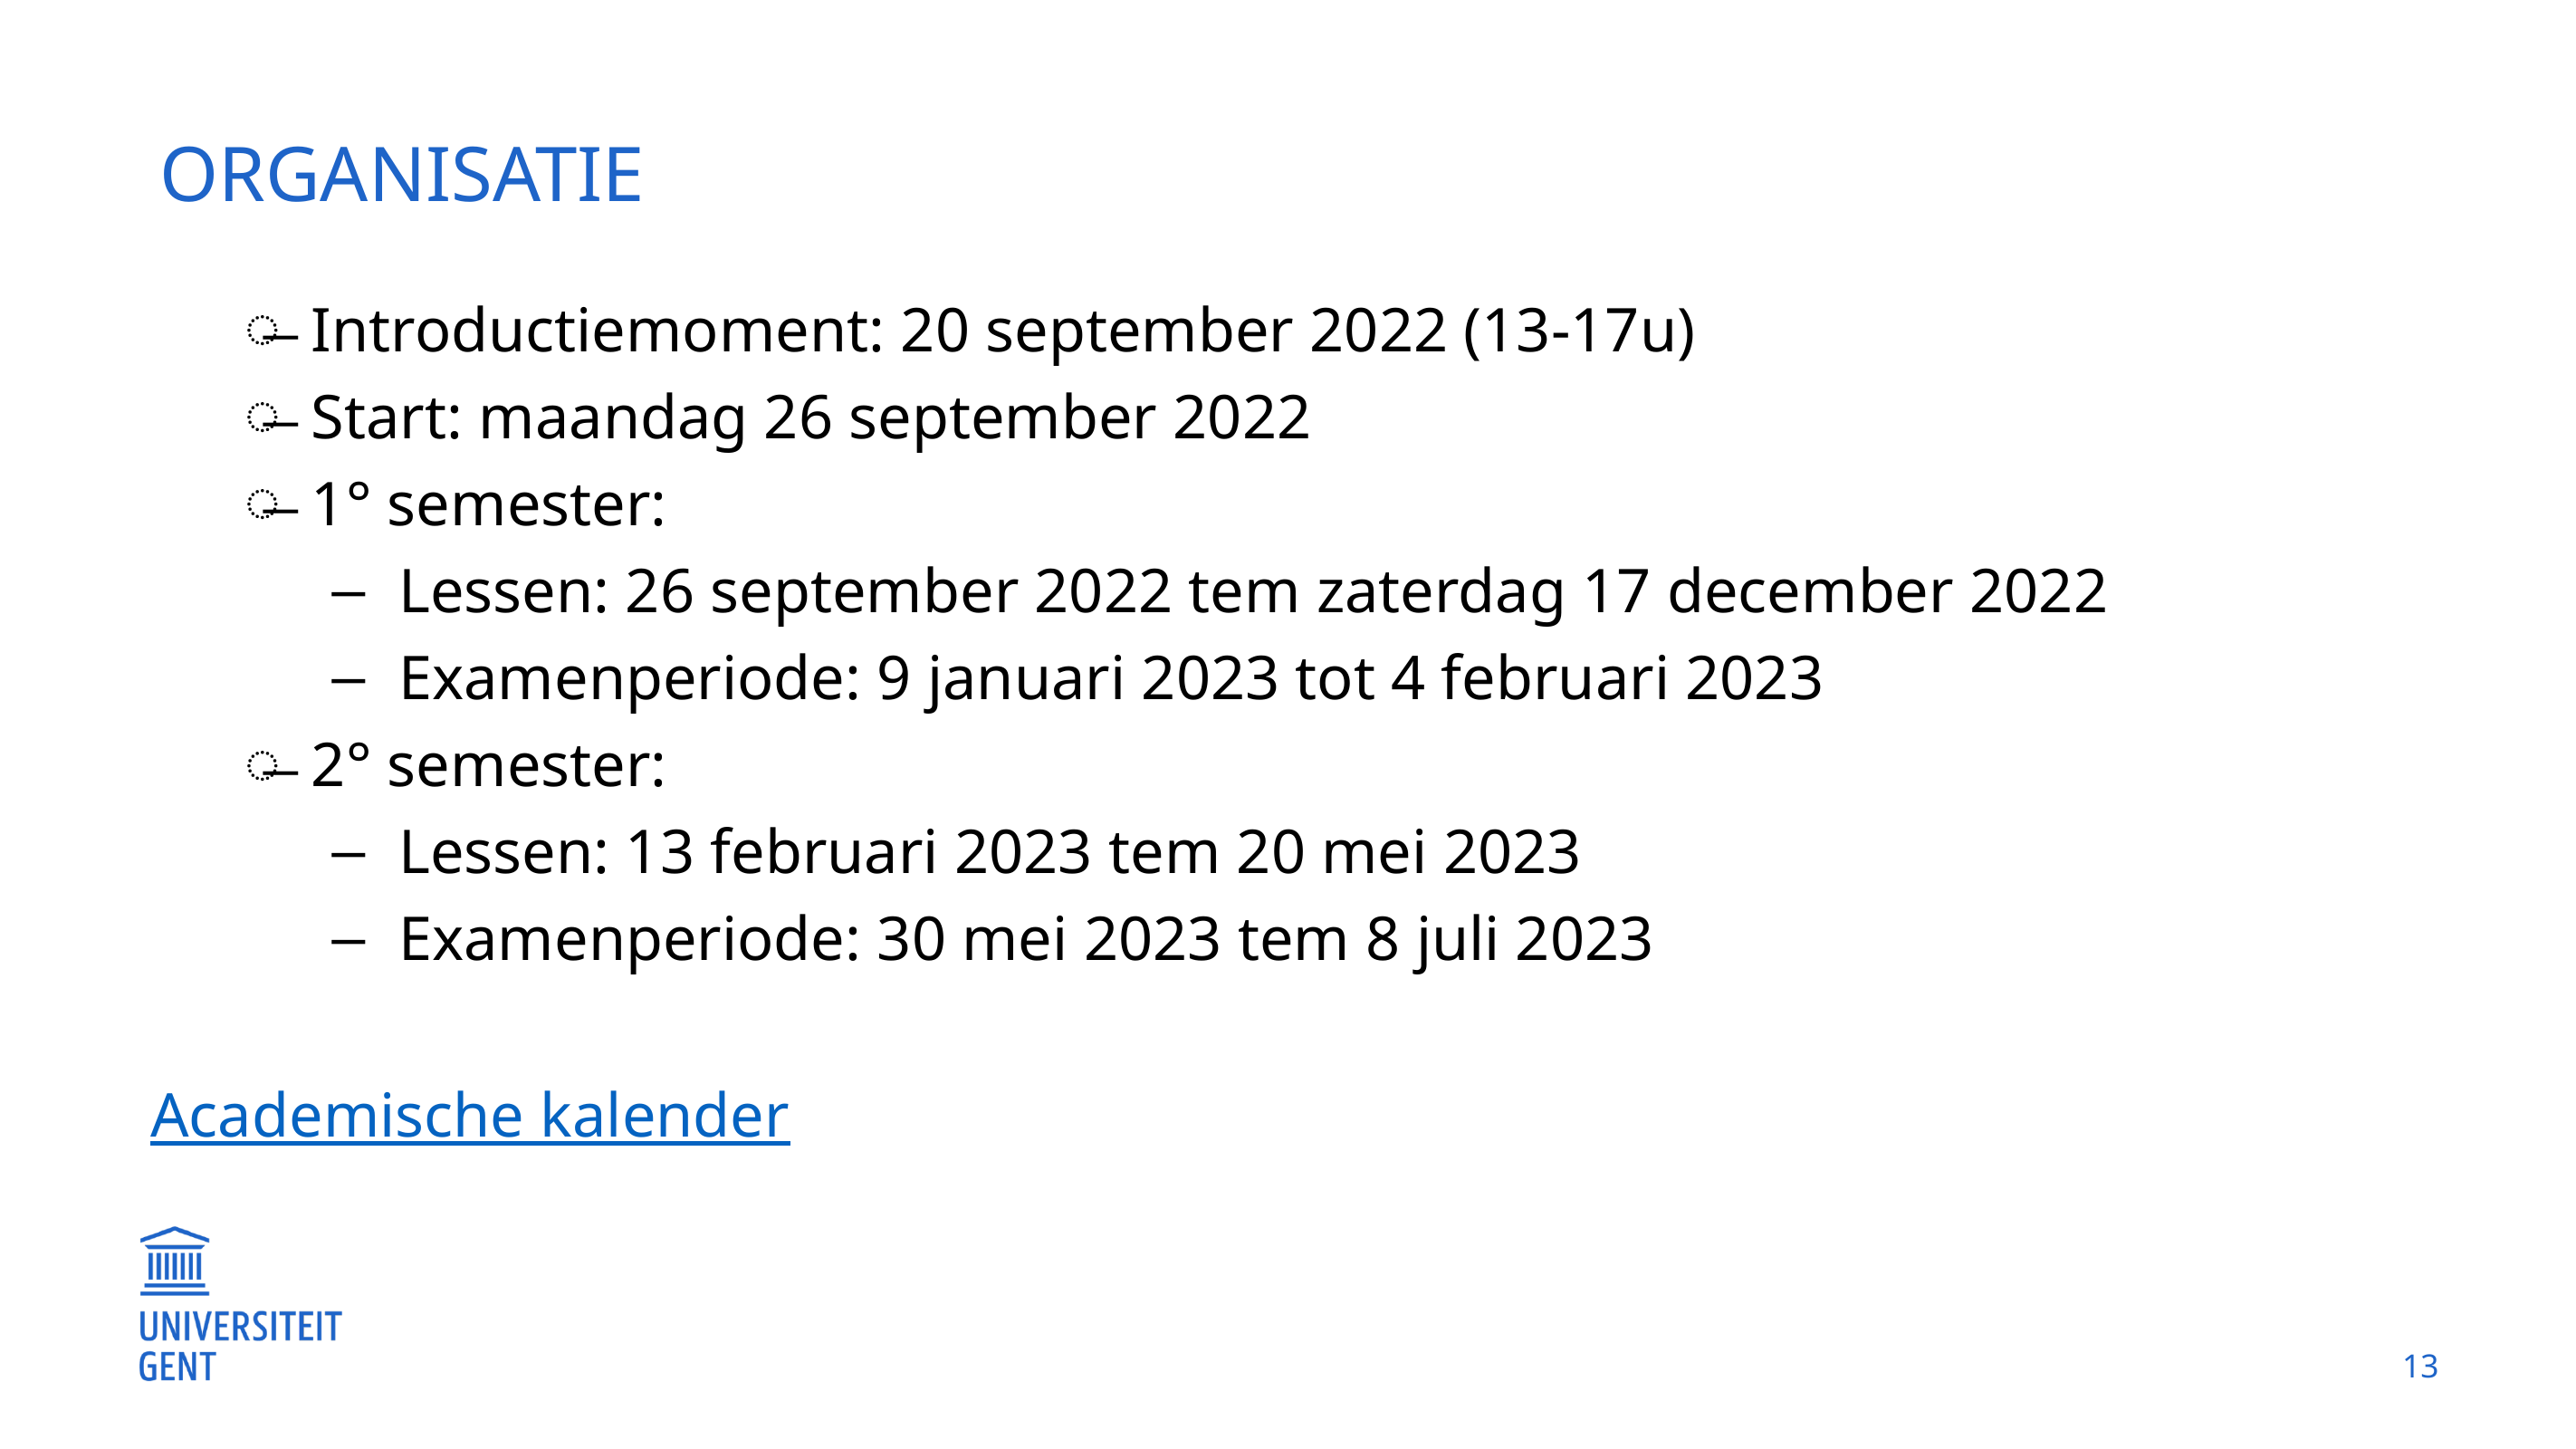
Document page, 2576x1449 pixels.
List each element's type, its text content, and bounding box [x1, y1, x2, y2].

picture [72, 1174, 415, 1449]
slide_number 13 [2315, 1329, 2453, 1407]
list Introductiemoment: 20 september 2022 (13-17u) Start: maandag 26 september 2022 1° semester: Lessen: 26 september 2022 tem zaterdag 17 december 2022 Examenperiode: 9 januari 2023 tot 4 februari 2023 2° semester: Lessen: 13 februari 2023 tem 20 mei 2023 Examenperiode: 30 mei 2023 tem 8 juli 2023 Academische kalender [124, 270, 2456, 1265]
title organisatie [146, 96, 2479, 225]
